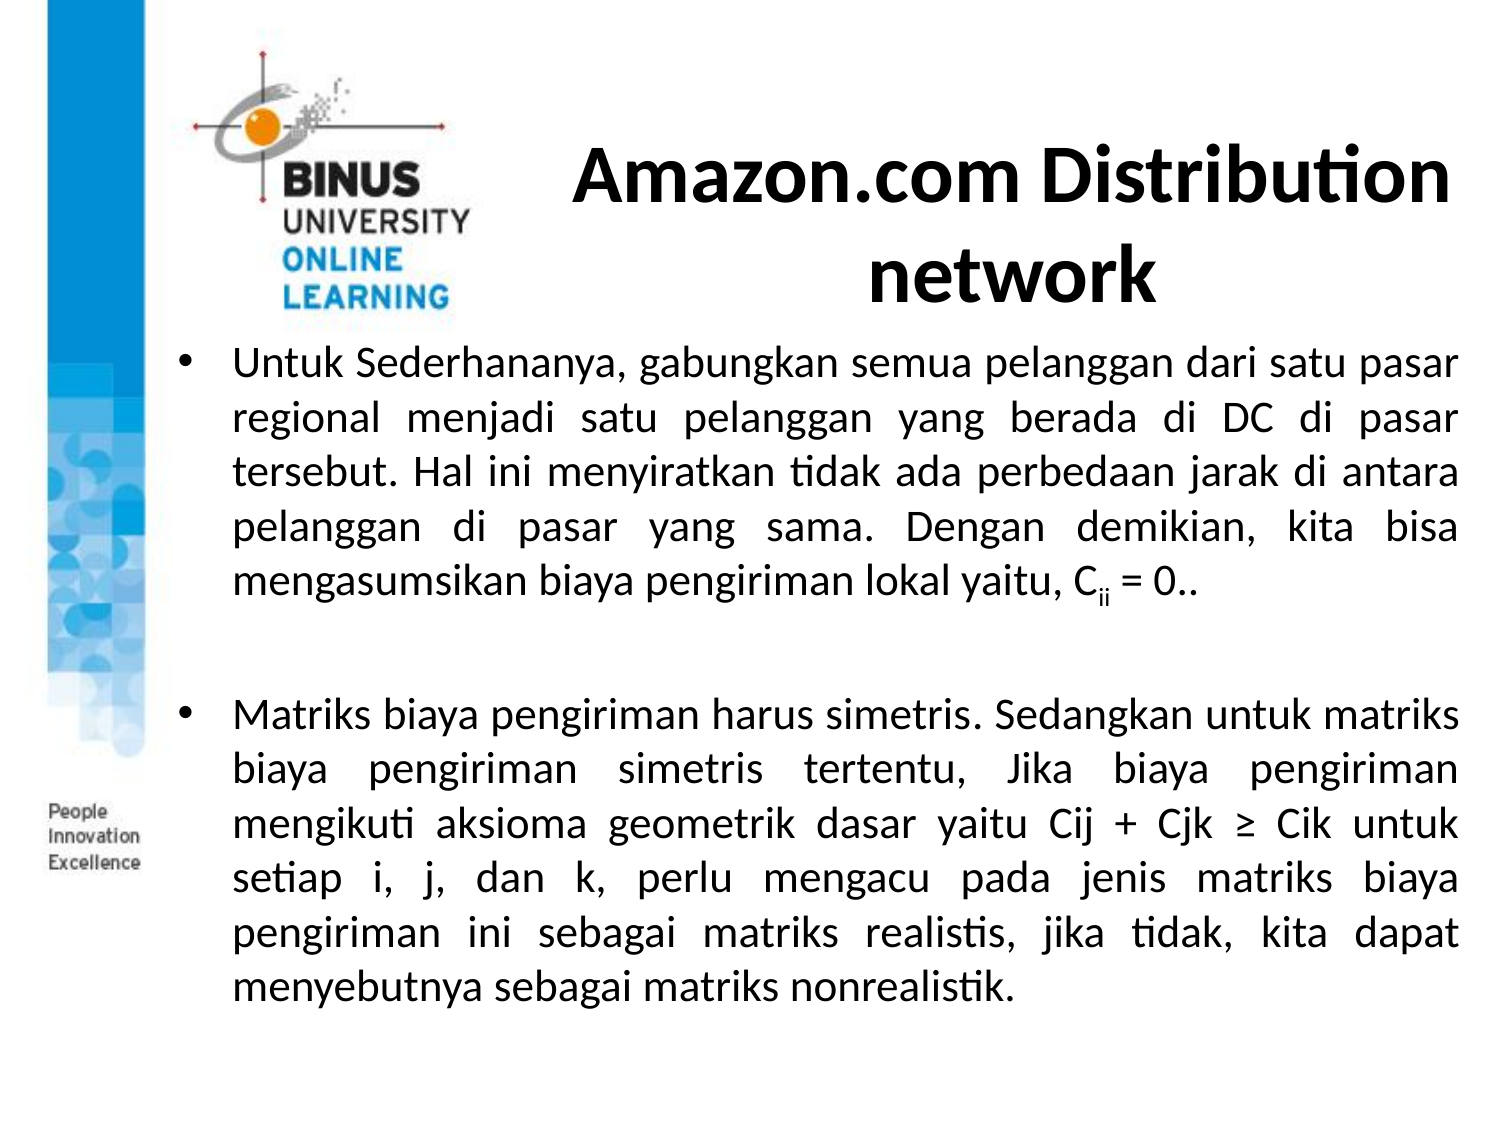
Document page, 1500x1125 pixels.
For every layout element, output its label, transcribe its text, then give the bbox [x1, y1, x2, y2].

title Amazon.com Distribution network [549, 125, 1475, 313]
list Untuk Sederhananya, gabungkan semua pelanggan dari satu pasar regional menjadi satu pelanggan yang berada di DC di pasar tersebut. Hal ini menyiratkan tidak ada perbedaan jarak di antara pelanggan di pasar yang sama. Dengan demikian, kita bisa mengasumsikan biaya pengiriman lokal yaitu, Cii = 0.. Matriks biaya pengiriman harus simetris. Sedangkan untuk matriks biaya pengiriman simetris tertentu, Jika biaya pengiriman mengikuti aksioma geometrik dasar yaitu Cij + Cjk ≥ Cik untuk setiap i, j, dan k, perlu mengacu pada jenis matriks biaya pengiriman ini sebagai matriks realistis, jika tidak, kita dapat menyebutnya sebagai matriks nonrealistik. [162, 324, 1475, 1025]
picture [0, 0, 1500, 1125]
